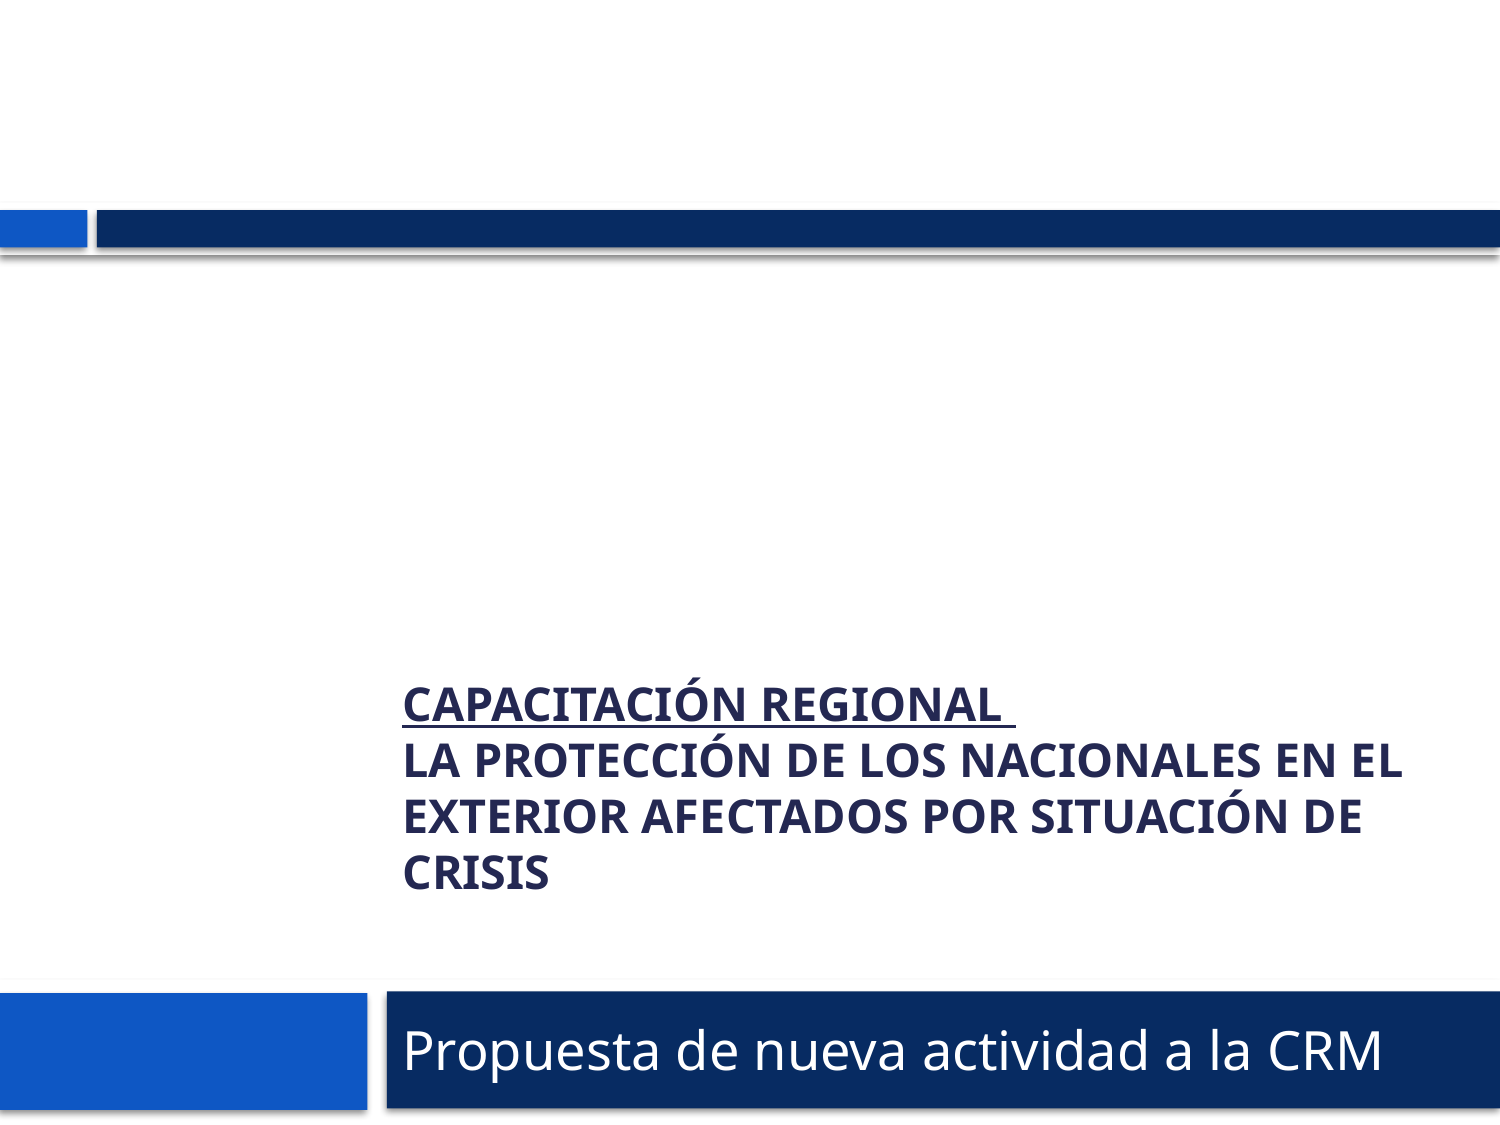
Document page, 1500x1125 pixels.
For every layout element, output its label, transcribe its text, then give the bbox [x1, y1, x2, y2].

subtitle Propuesta de nueva actividad a la CRM [387, 992, 1488, 1105]
title CAPACITACIÓN REGIONAL LA PROTECCIÓN DE LOS NACIONALES EN EL EXTERIOR AFECTADOS POR SITUACIÓN DE CRISIS [387, 662, 1450, 963]
